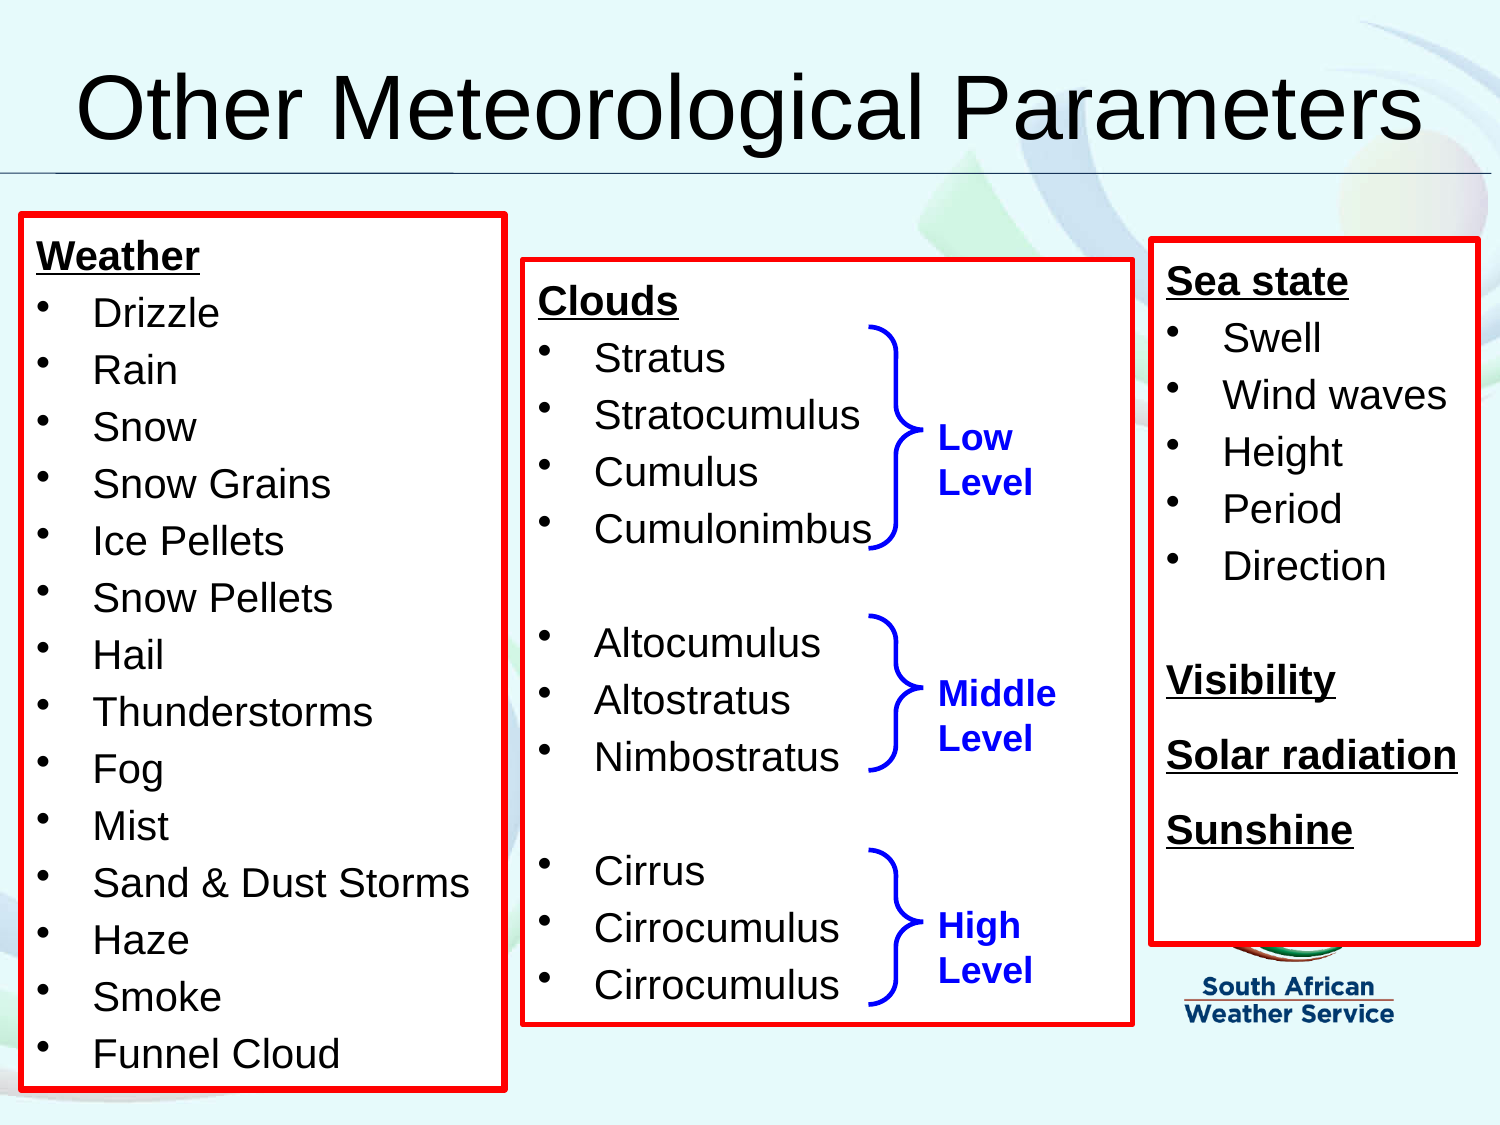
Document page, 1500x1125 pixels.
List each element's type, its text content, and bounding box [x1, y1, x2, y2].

text_box Other Meteorological Parameters [28, 43, 1474, 162]
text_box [522, 259, 1133, 1025]
text_box Weather Drizzle Rain Snow Snow Grains Ice Pellets Snow Pellets Hail Thunderstorms Fog Mist Sand & Dust Storms Haze Smoke Funnel Cloud [21, 214, 505, 1090]
text_box Sea state Swell Wind waves Height Period Direction Visibility Solar radiation Sunshine [1150, 239, 1478, 944]
picture [0, 0, 1500, 1125]
